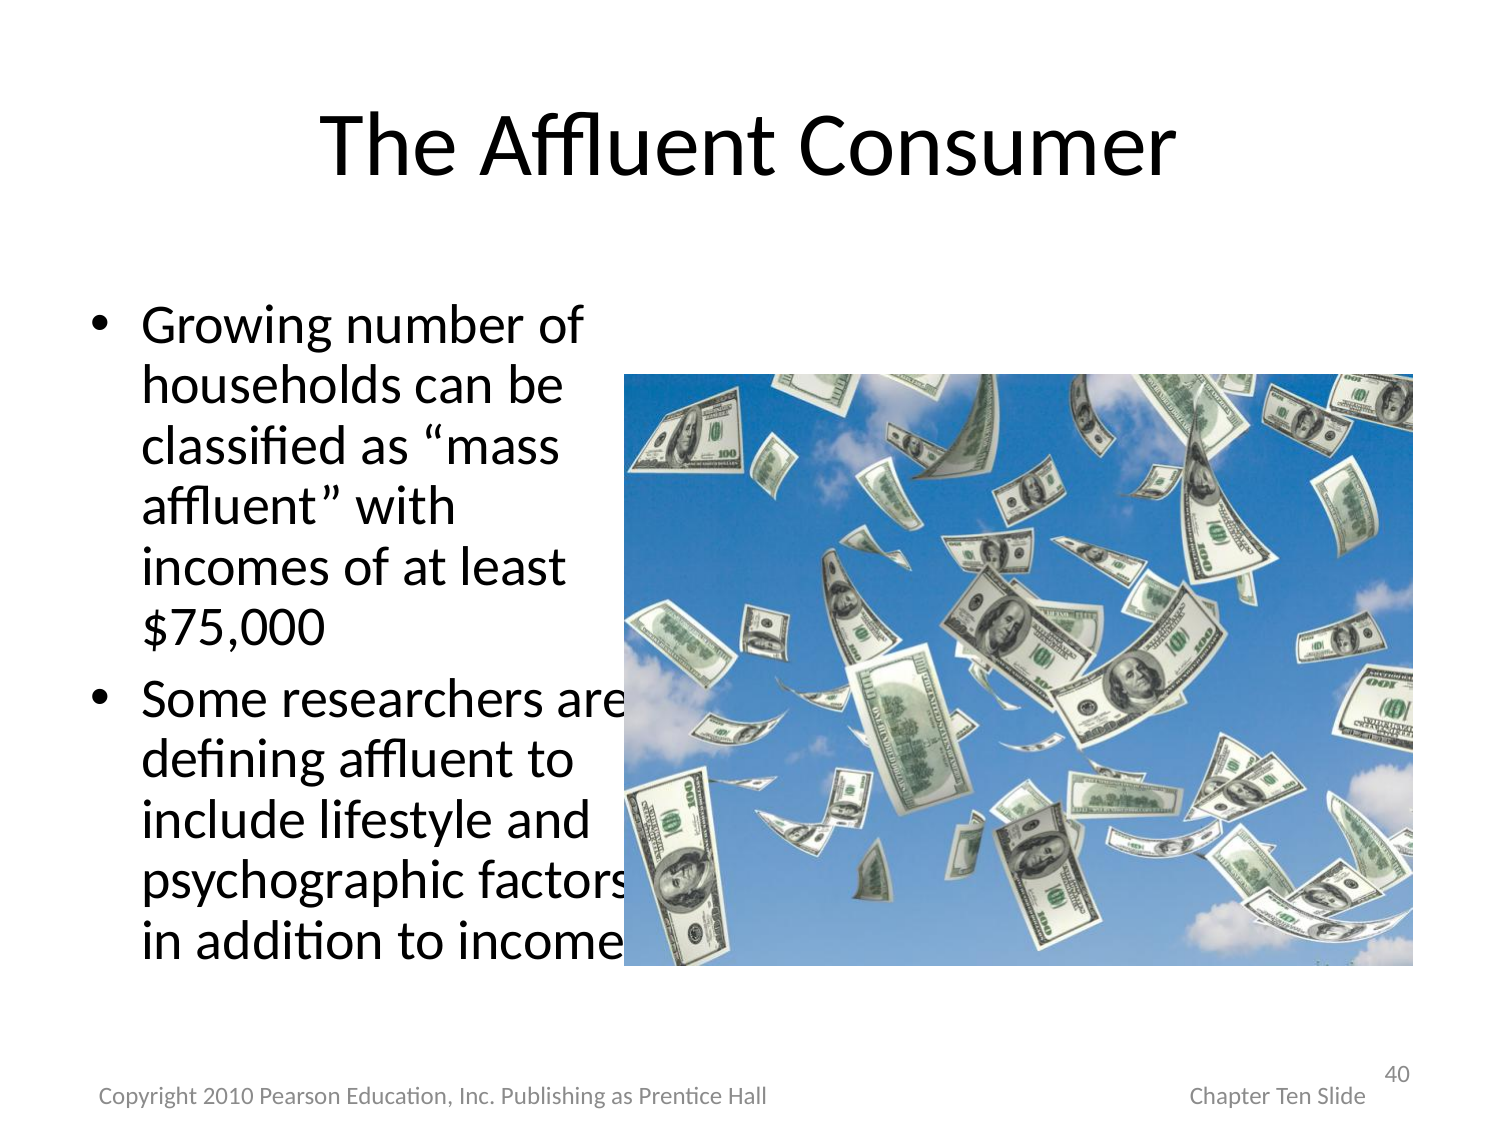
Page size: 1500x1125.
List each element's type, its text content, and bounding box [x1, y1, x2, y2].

picture [624, 374, 1413, 966]
footer Copyright 2010 Pearson Education, Inc. Publishing as Prentice Hall [0, 1065, 925, 1125]
text_box Chapter Ten Slide [1174, 1065, 1400, 1125]
list Growing number of households can be classified as “mass affluent” with incomes of at least $75,000 Some researchers are defining affluent to include lifestyle and psychographic factors in addition to income [75, 287, 650, 1005]
slide_number 40 [1074, 1042, 1425, 1103]
title The Affluent Consumer [75, 45, 1425, 233]
